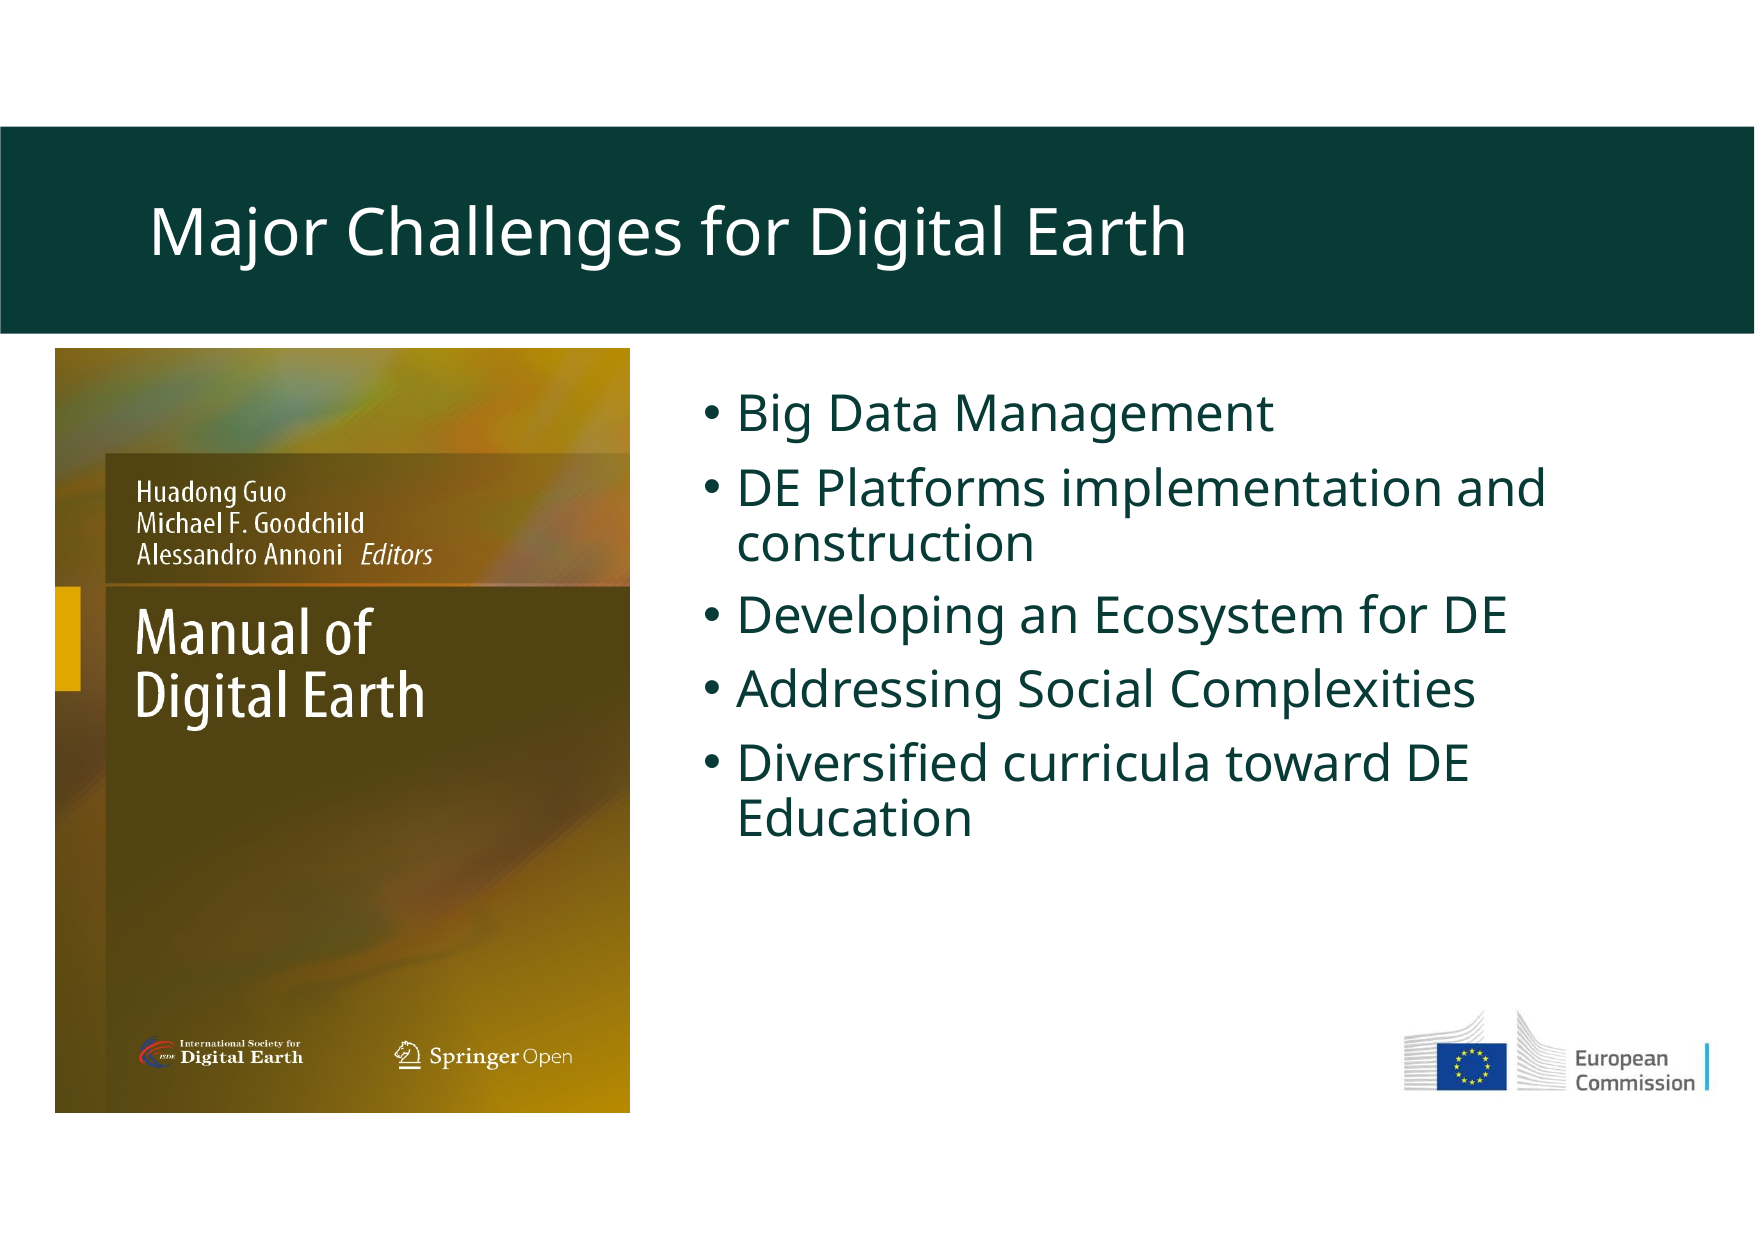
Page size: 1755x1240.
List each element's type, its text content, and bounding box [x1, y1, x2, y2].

picture [1400, 1008, 1718, 1097]
title Major Challenges for Digital Earth [146, 187, 1266, 397]
text_box Big Data Management DE Platforms implementation and construction Developing an Ecosystem for DE Addressing Social Complexities Diversified curricula toward DE Education [701, 366, 1604, 847]
text_box [55, 348, 630, 1113]
